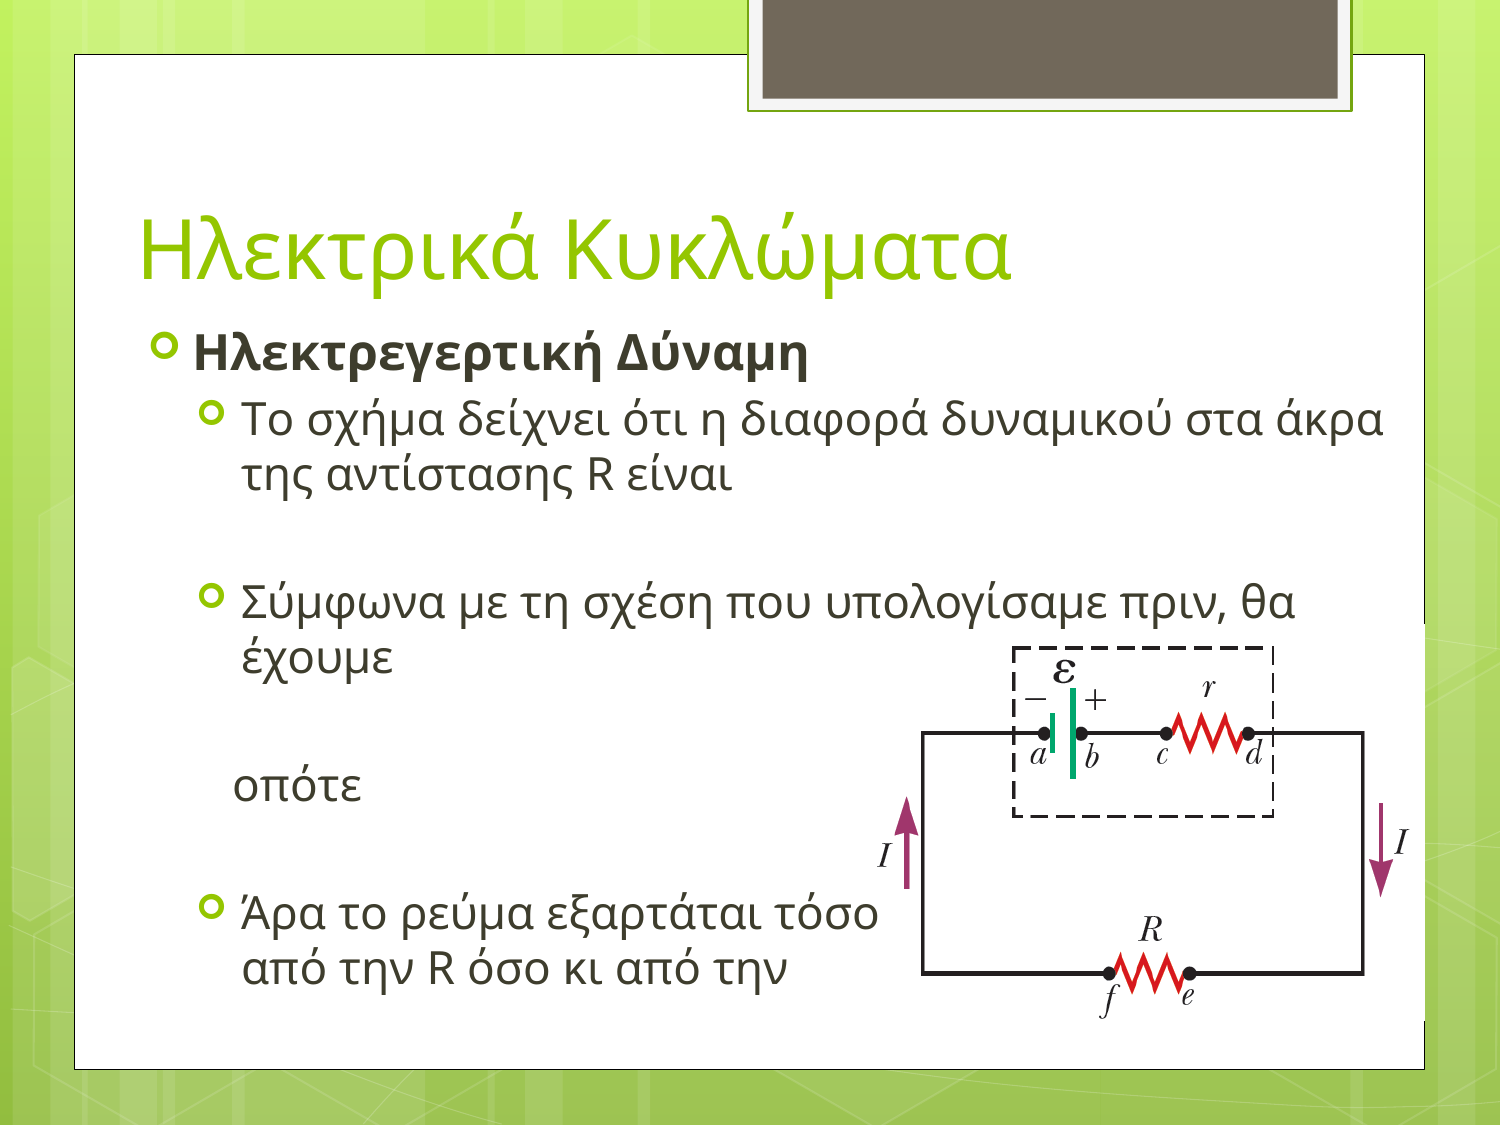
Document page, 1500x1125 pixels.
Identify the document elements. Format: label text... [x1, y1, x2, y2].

picture [849, 624, 1425, 1022]
title Ηλεκτρικά Κυκλώματα [121, 116, 1338, 304]
